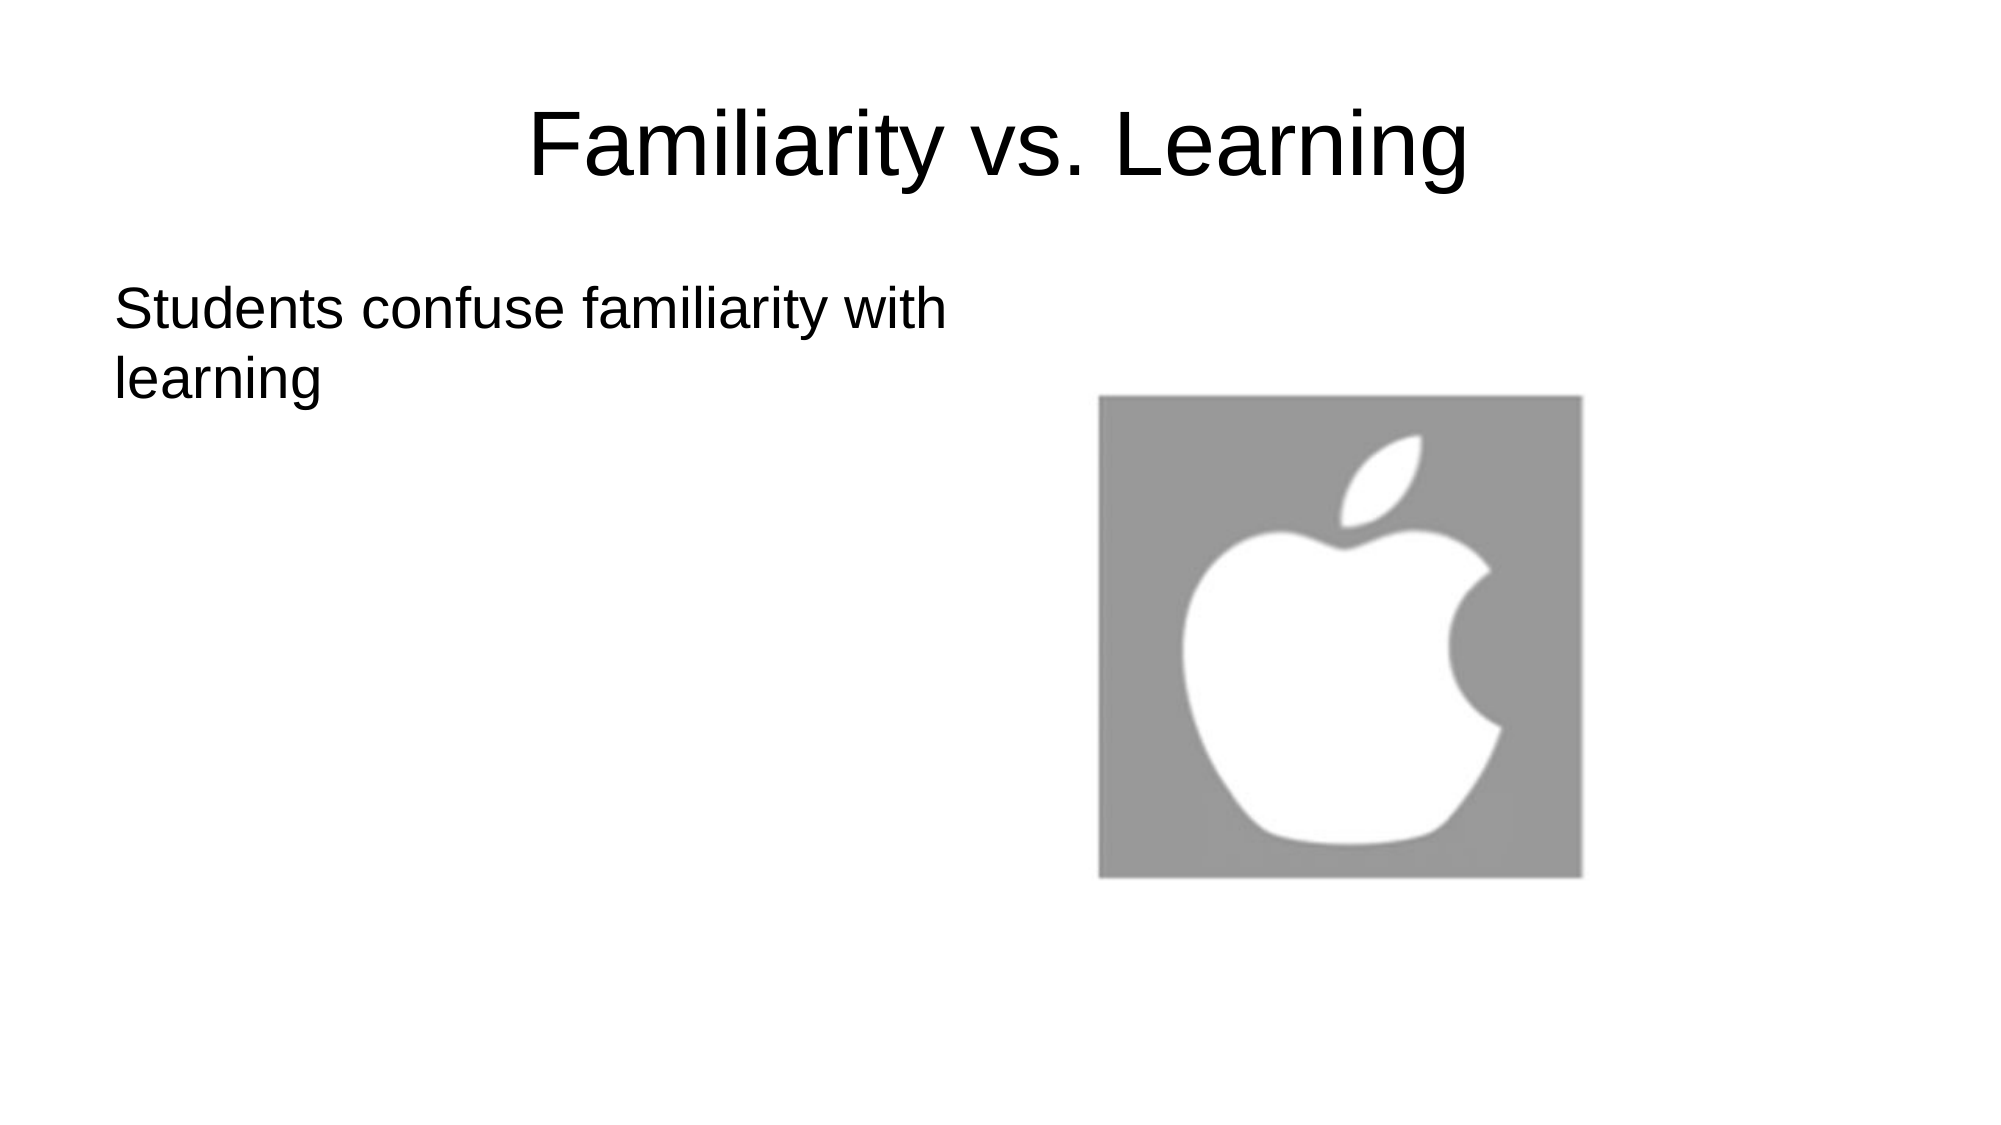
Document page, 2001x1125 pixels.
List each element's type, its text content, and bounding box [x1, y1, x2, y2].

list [1087, 374, 1600, 893]
title Familiarity vs. Learning [99, 45, 1900, 233]
list Students confuse familiarity with learning [99, 262, 984, 1005]
